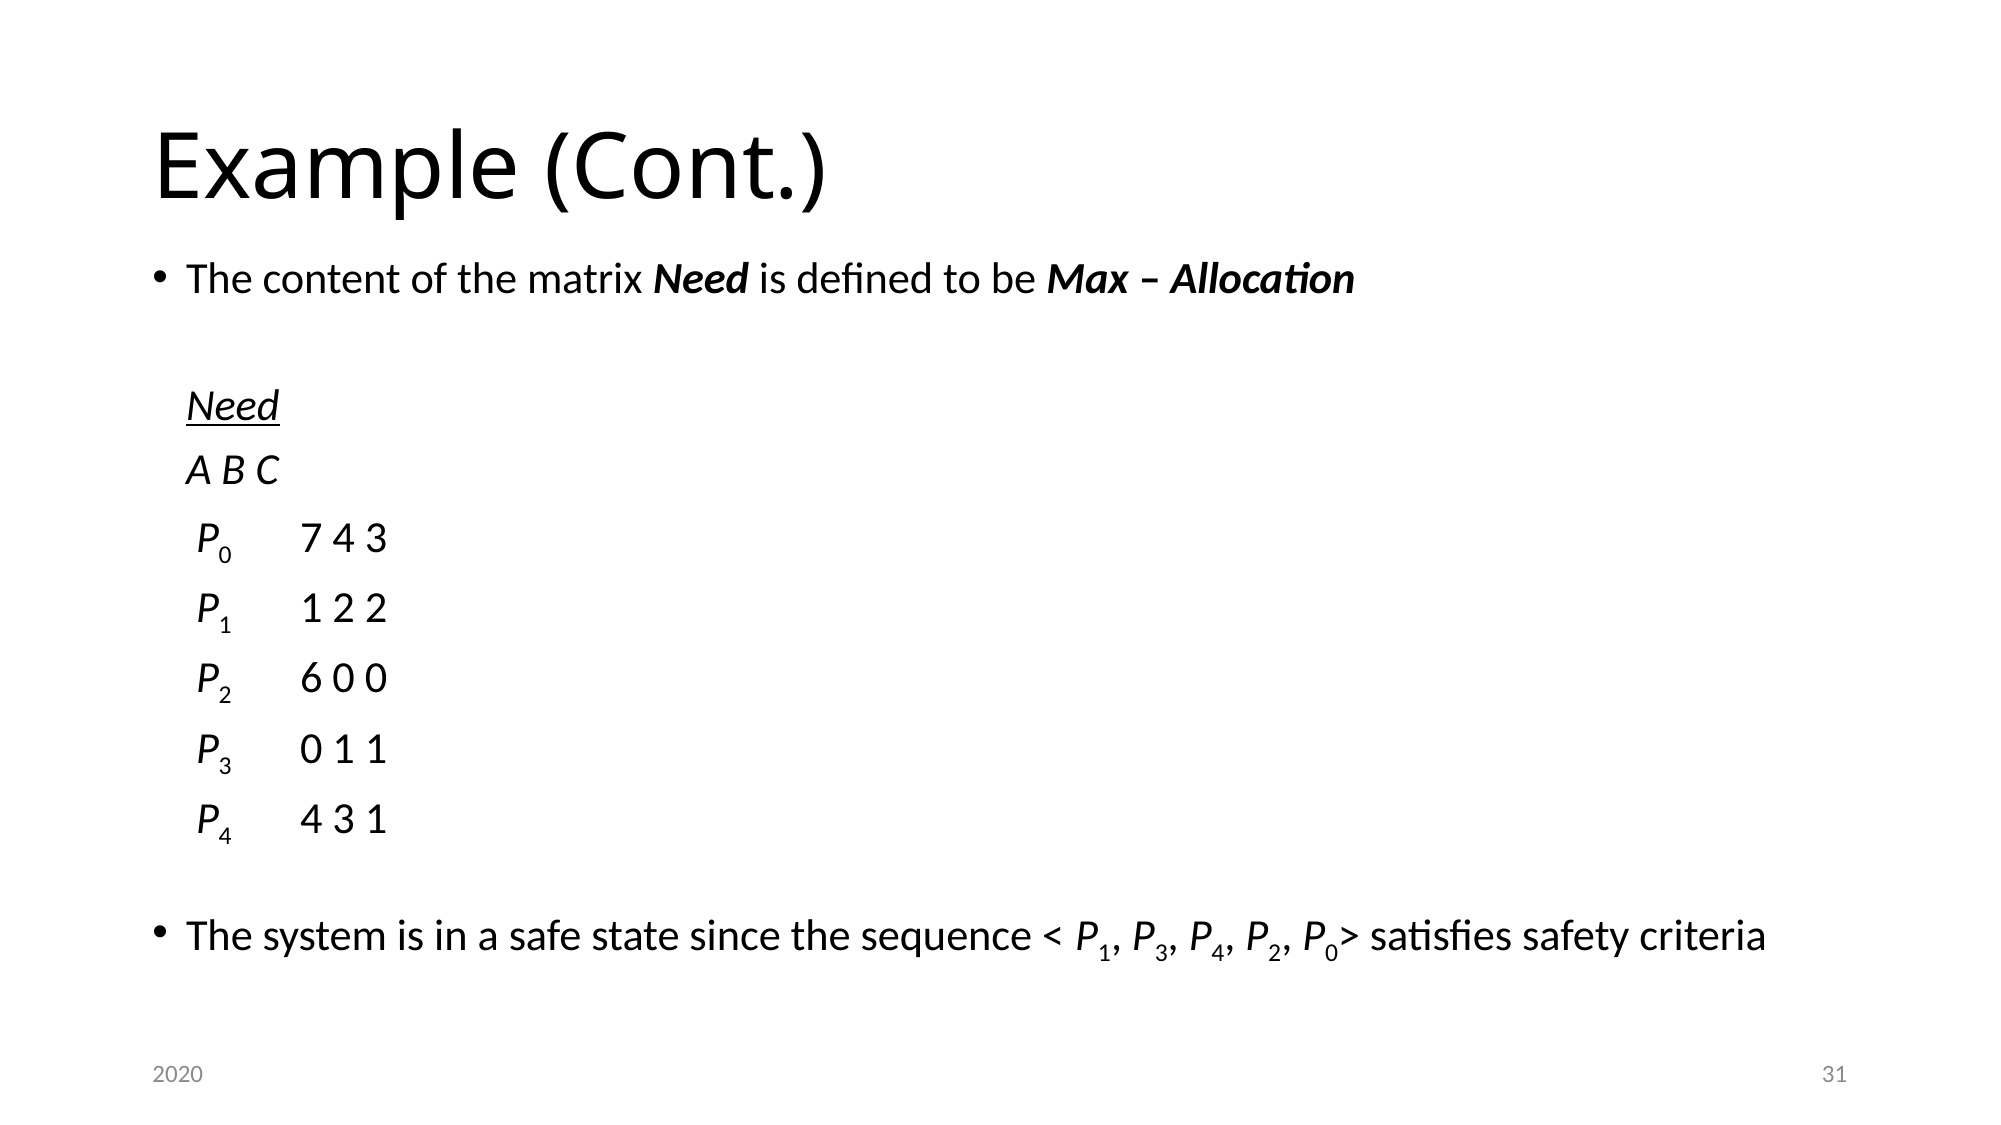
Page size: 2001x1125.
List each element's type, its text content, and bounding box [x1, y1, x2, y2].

title Example (Cont.) [137, 59, 1863, 278]
slide_number 31 [1412, 1042, 1863, 1103]
list The content of the matrix Need is defined to be Max – Allocation Need A B C P0 7 4 3 P1 1 2 2 P2 6 0 0 P3 0 1 1 P4 4 3 1 The system is in a safe state since the sequence < P1, P3, P4, P2, P0> satisfies safety criteria [137, 247, 1795, 1010]
slide_number 2020 [137, 1042, 588, 1103]
